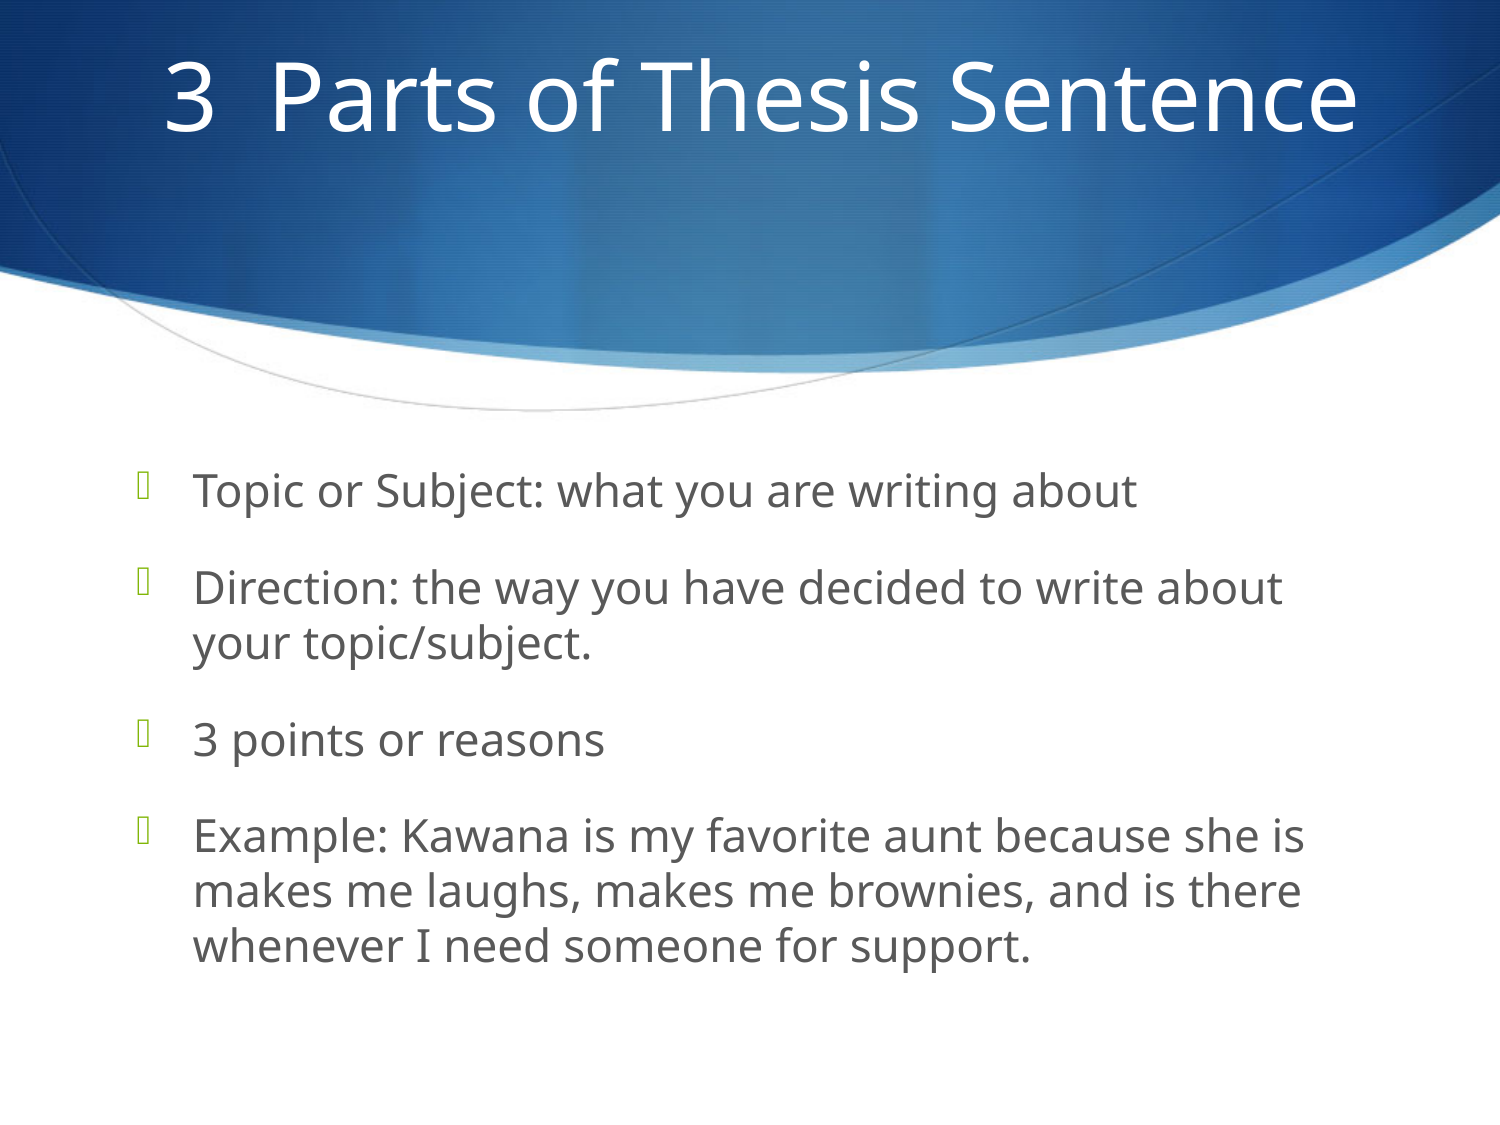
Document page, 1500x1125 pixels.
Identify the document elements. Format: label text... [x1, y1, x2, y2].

title 3 Parts of Thesis Sentence [75, 56, 1425, 245]
picture [0, 0, 1500, 1125]
list Topic or Subject: what you are writing about Direction: the way you have decided to write about your topic/subject. 3 points or reasons Example: Kawana is my favorite aunt because she is makes me laughs, makes me brownies, and is there whenever I need someone for support. [121, 454, 1379, 991]
